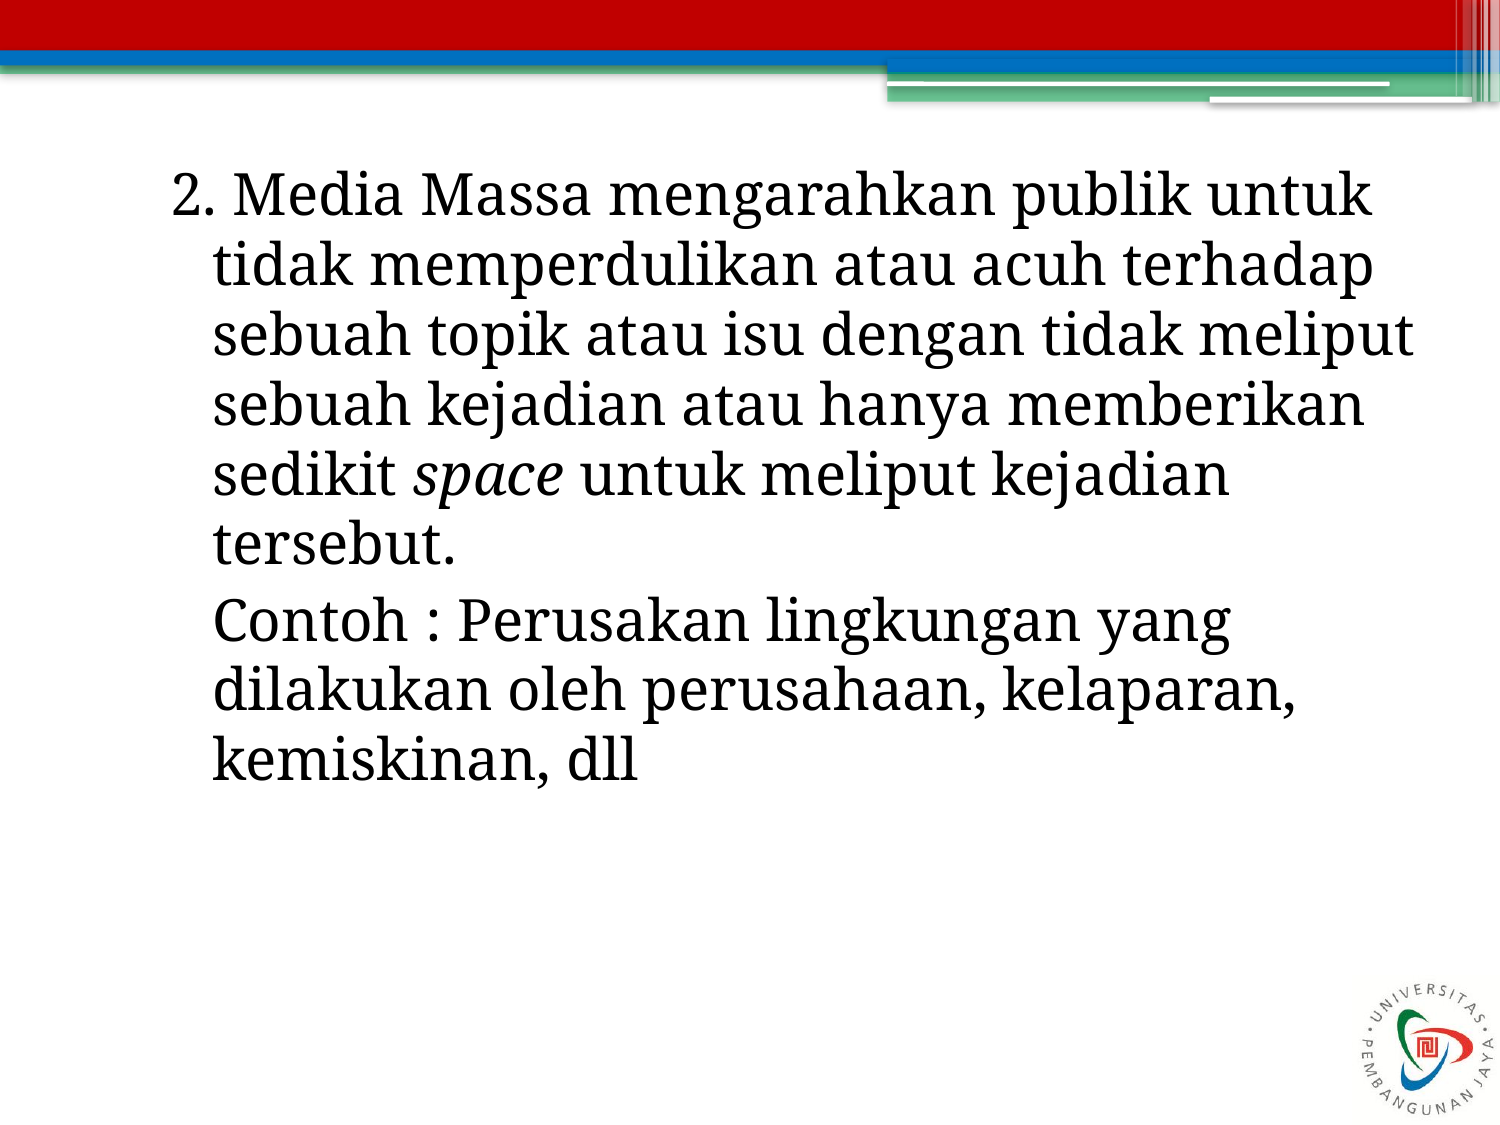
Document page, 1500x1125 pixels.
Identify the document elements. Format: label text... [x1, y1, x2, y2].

list 2. Media Massa mengarahkan publik untuk tidak memperdulikan atau acuh terhadap sebuah topik atau isu dengan tidak meliput sebuah kejadian atau hanya memberikan sedikit space untuk meliput kejadian tersebut. Contoh : Perusakan lingkungan yang dilakukan oleh perusahaan, kelaparan, kemiskinan, dll [137, 149, 1438, 1075]
picture [1352, 975, 1500, 1125]
